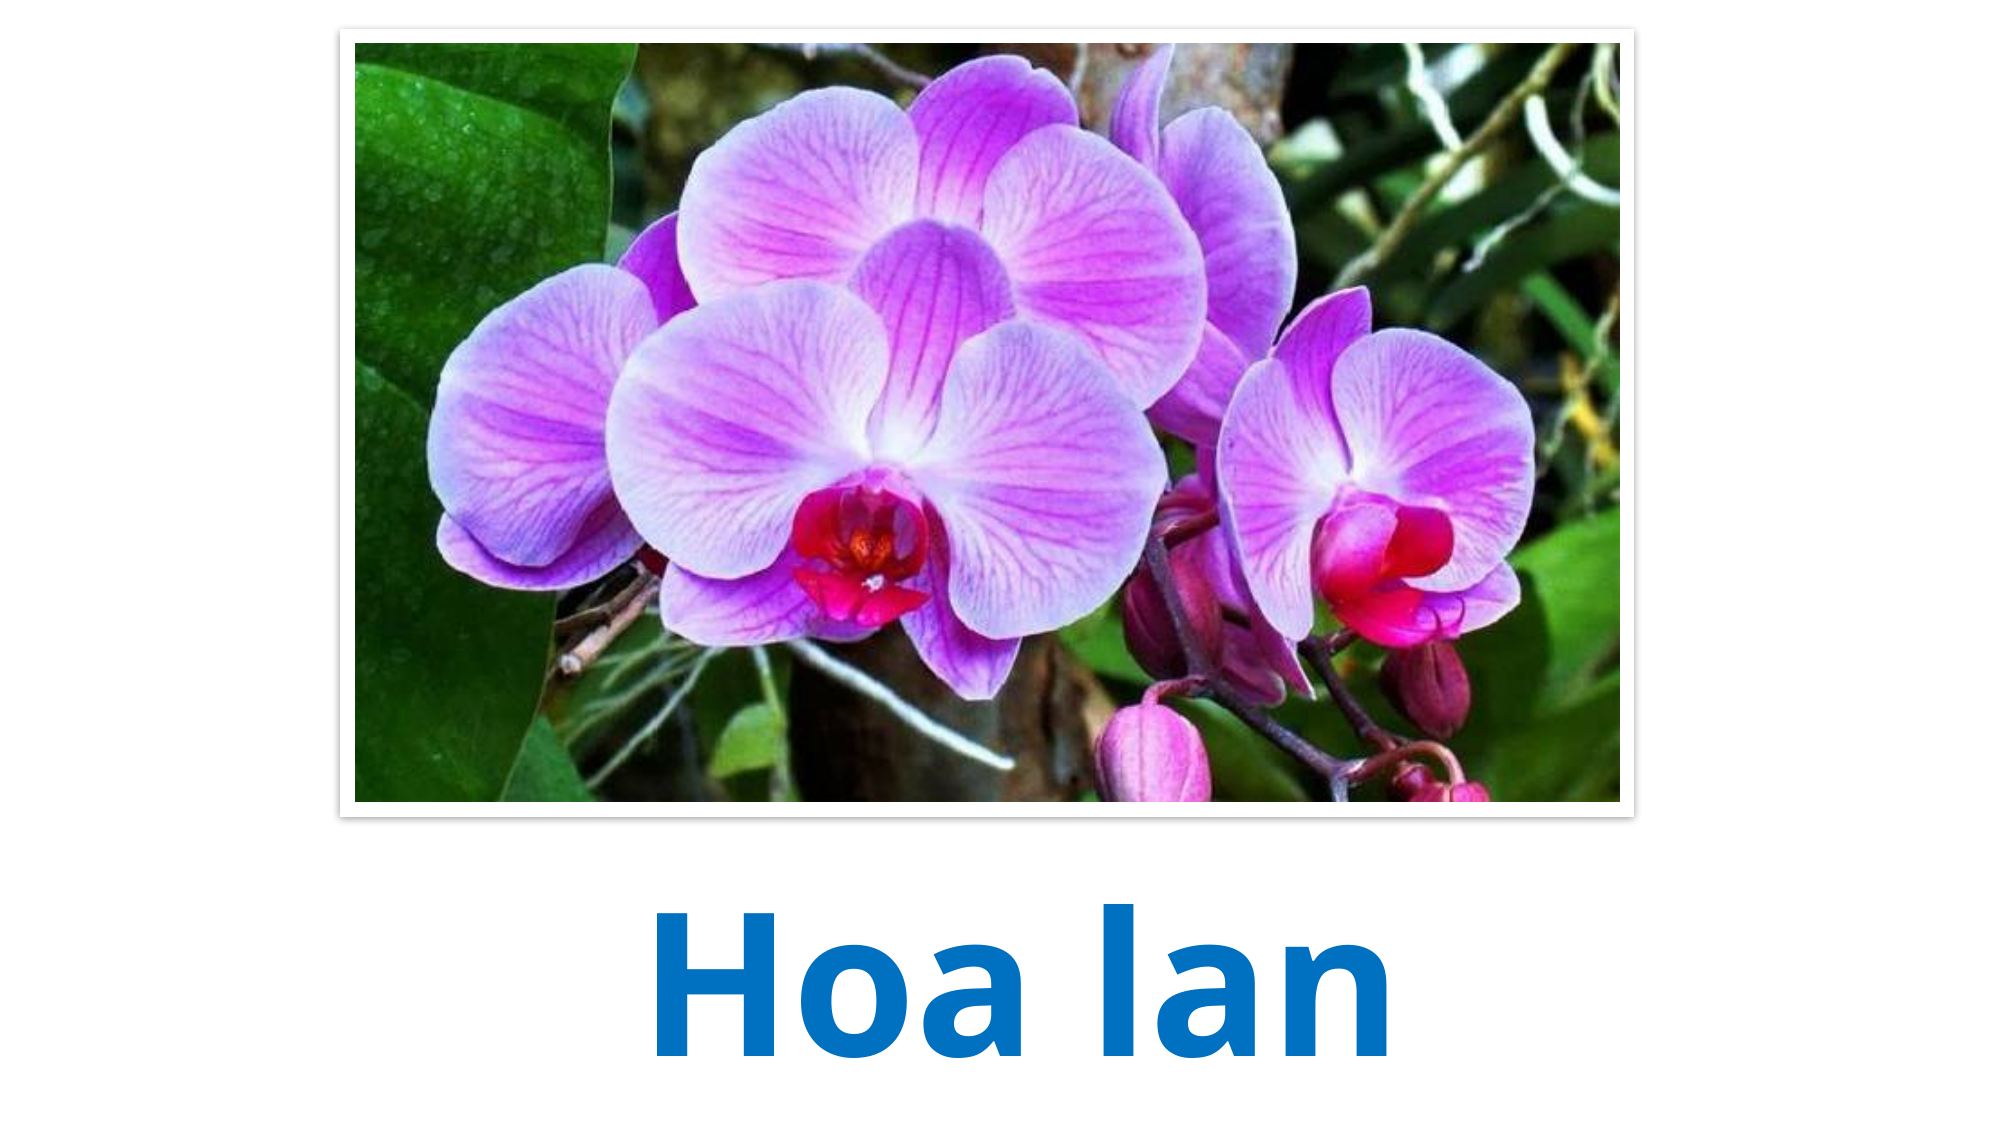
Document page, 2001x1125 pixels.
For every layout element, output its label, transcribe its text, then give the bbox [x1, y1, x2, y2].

text_box Hoa lan [624, 849, 1594, 1105]
picture [354, 43, 1620, 803]
